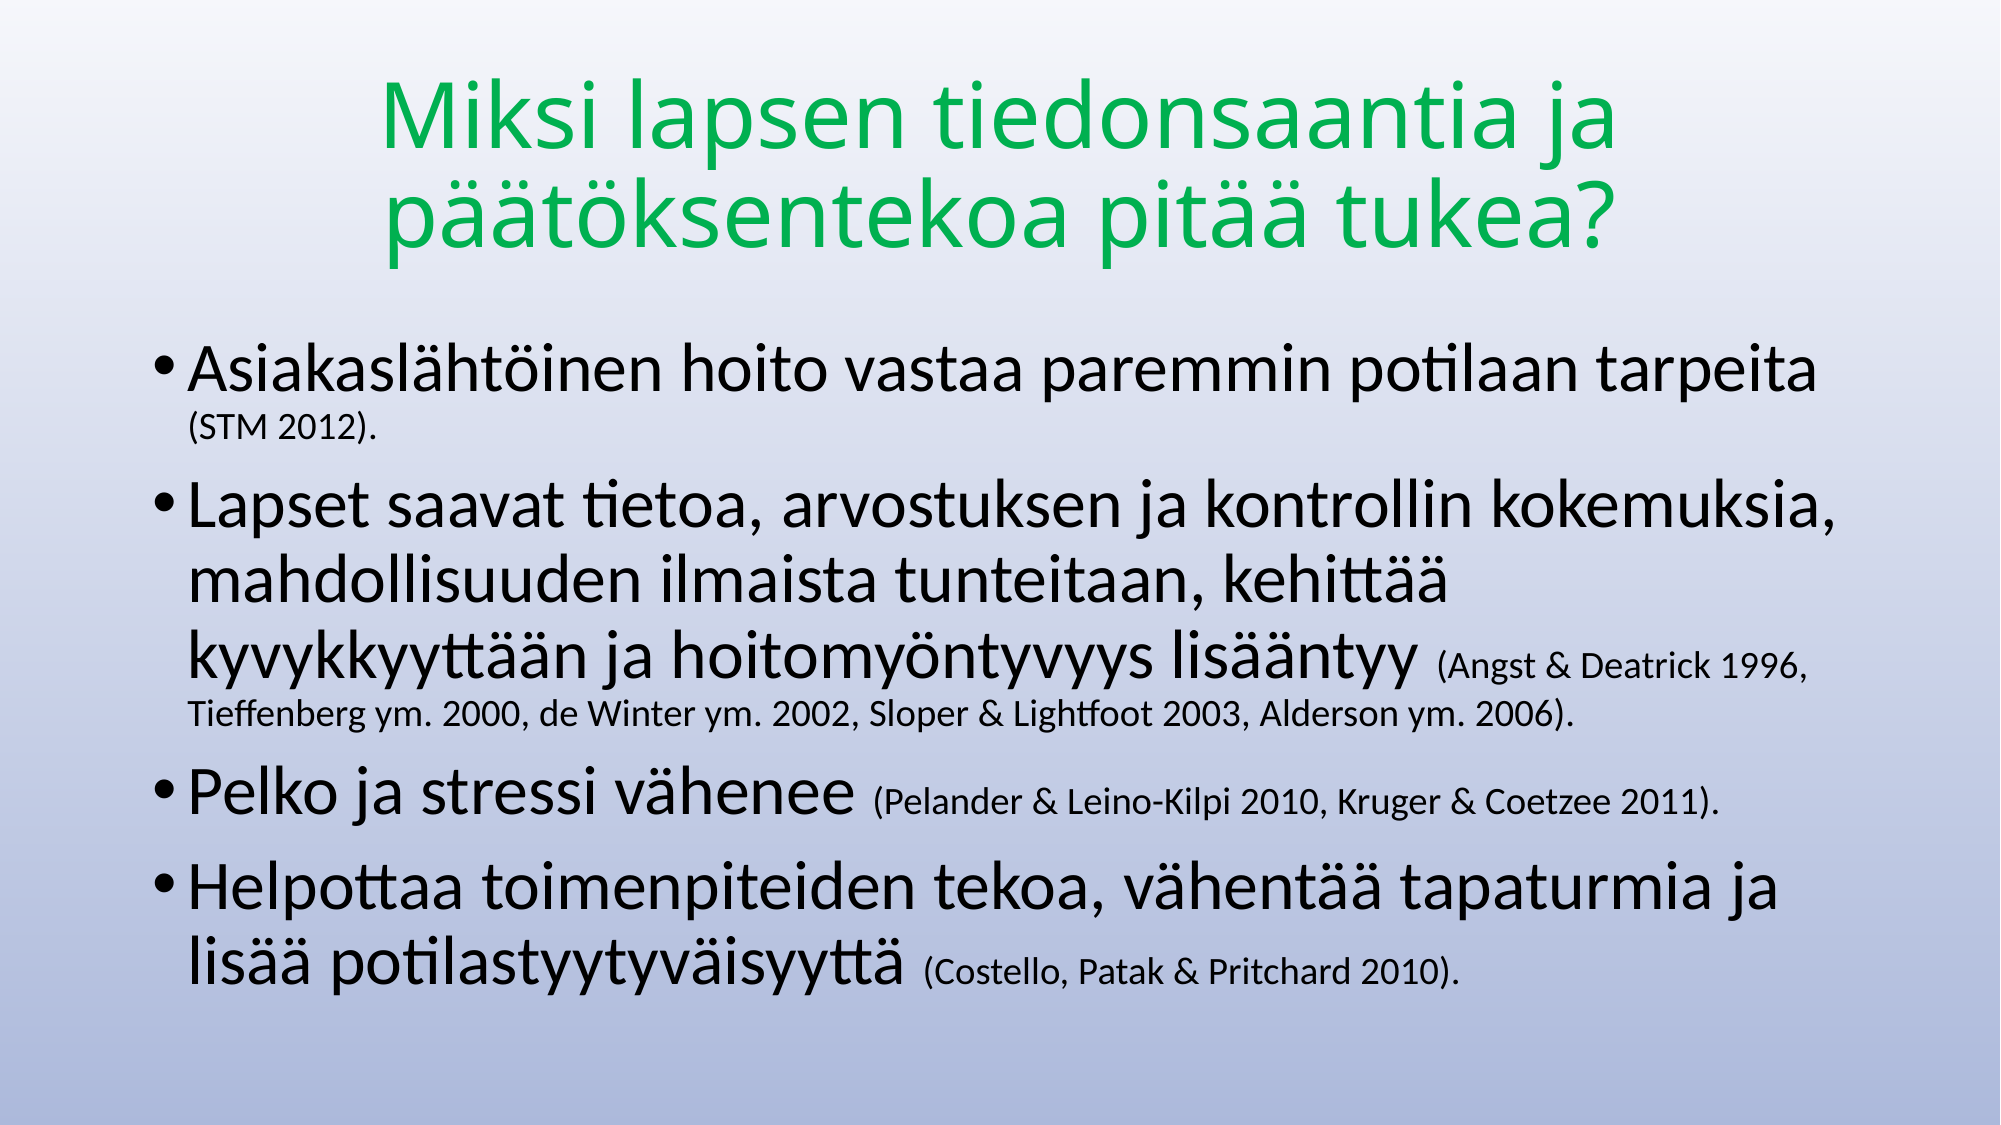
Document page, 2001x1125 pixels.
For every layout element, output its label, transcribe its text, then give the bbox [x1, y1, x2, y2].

title Miksi lapsen tiedonsaantia ja päätöksentekoa pitää tukea? [137, 59, 1863, 278]
list Asiakaslähtöinen hoito vastaa paremmin potilaan tarpeita (STM 2012). Lapset saavat tietoa, arvostuksen ja kontrollin kokemuksia, mahdollisuuden ilmaista tunteitaan, kehittää kyvykkyyttään ja hoitomyöntyvyys lisääntyy (Angst & Deatrick 1996, Tieffenberg ym. 2000, de Winter ym. 2002, Sloper & Lightfoot 2003, Alderson ym. 2006). Pelko ja stressi vähenee (Pelander & Leino-Kilpi 2010, Kruger & Coetzee 2011). Helpottaa toimenpiteiden tekoa, vähentää tapaturmia ja lisää potilastyytyväisyyttä (Costello, Patak & Pritchard 2010). [137, 323, 1863, 1064]
